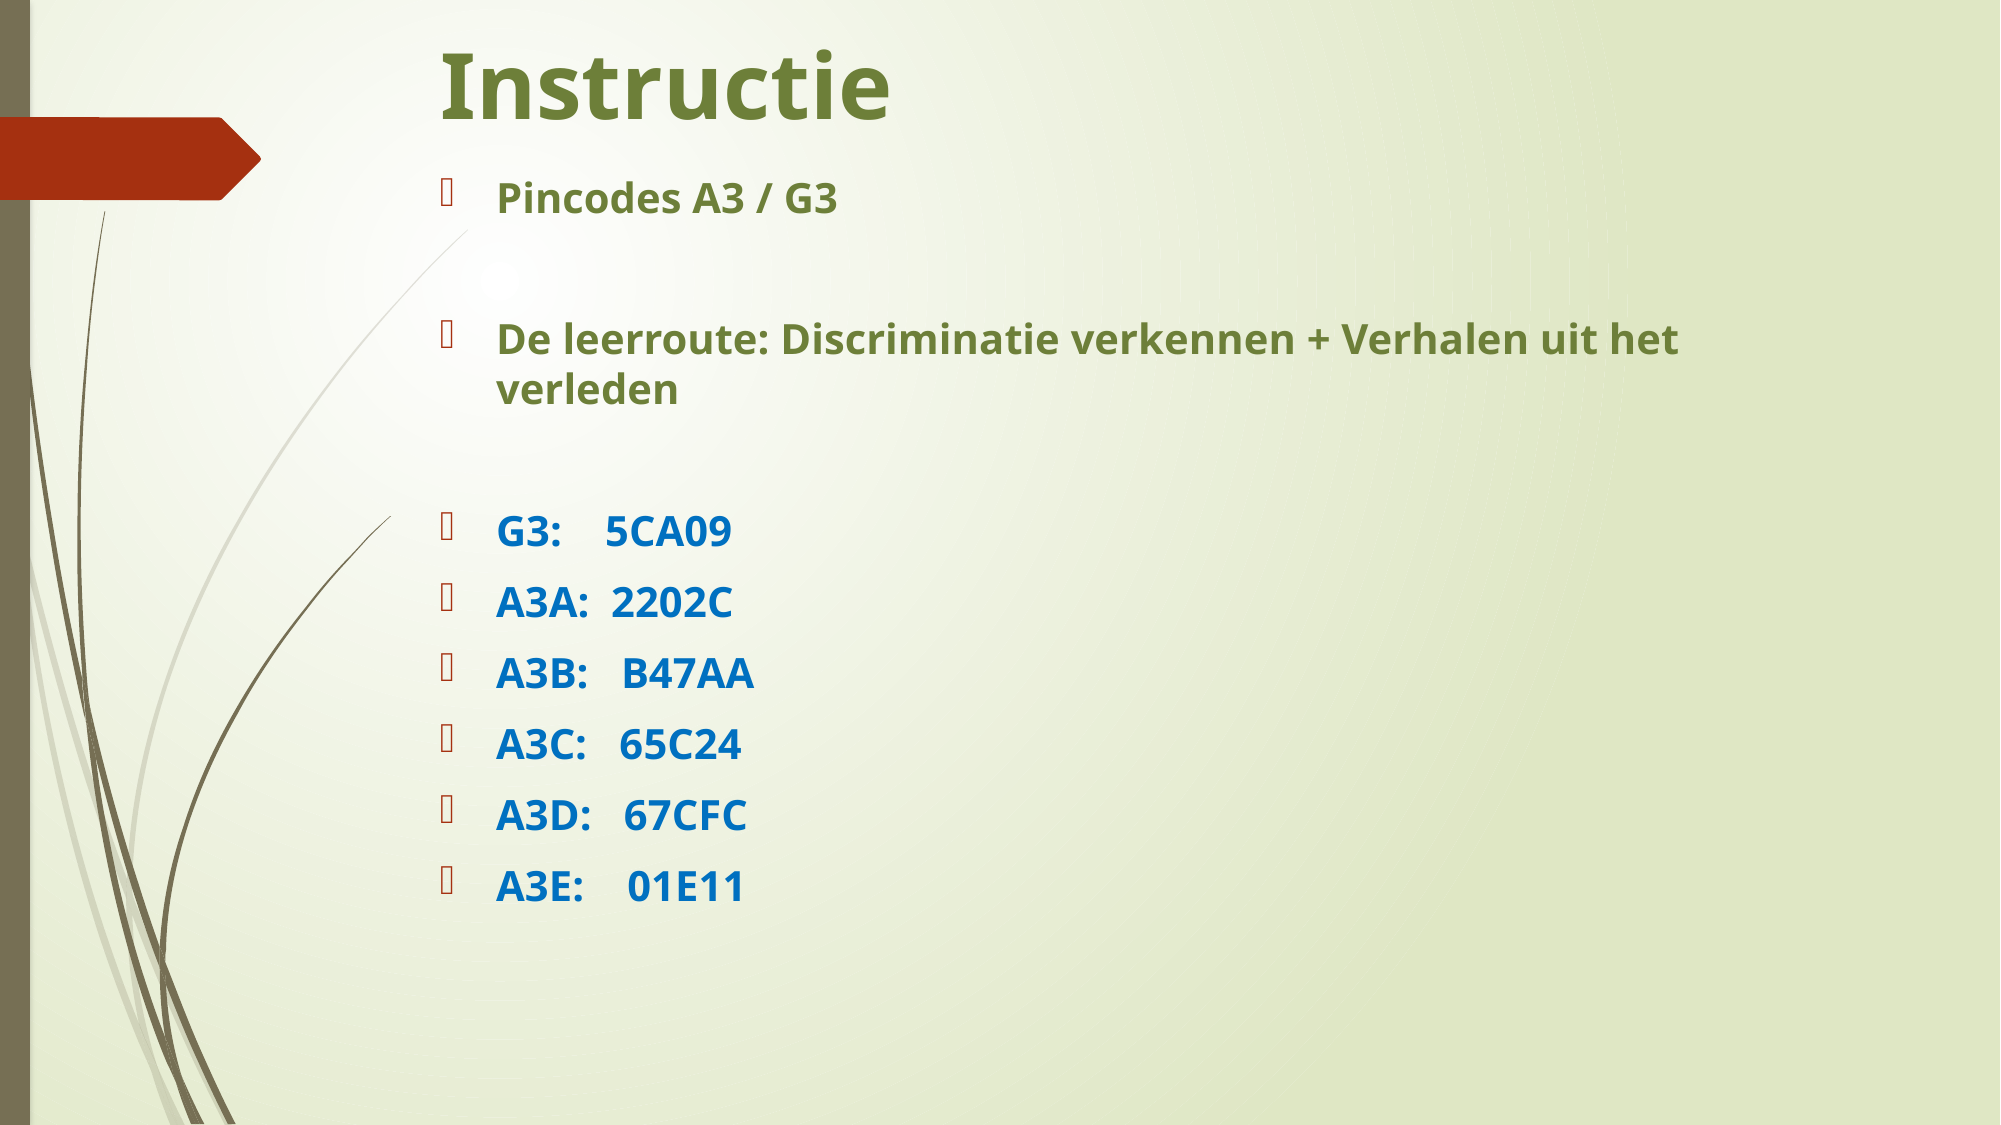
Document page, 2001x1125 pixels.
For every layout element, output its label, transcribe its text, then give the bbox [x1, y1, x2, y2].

title Instructie [425, 19, 1888, 152]
list Pincodes A3 / G3 De leerroute: Discriminatie verkennen + Verhalen uit het verleden G3: 5CA09 A3A: 2202C A3B: B47AA A3C: 65C24 A3D: 67CFC A3E: 01E11 [424, 163, 1888, 1106]
